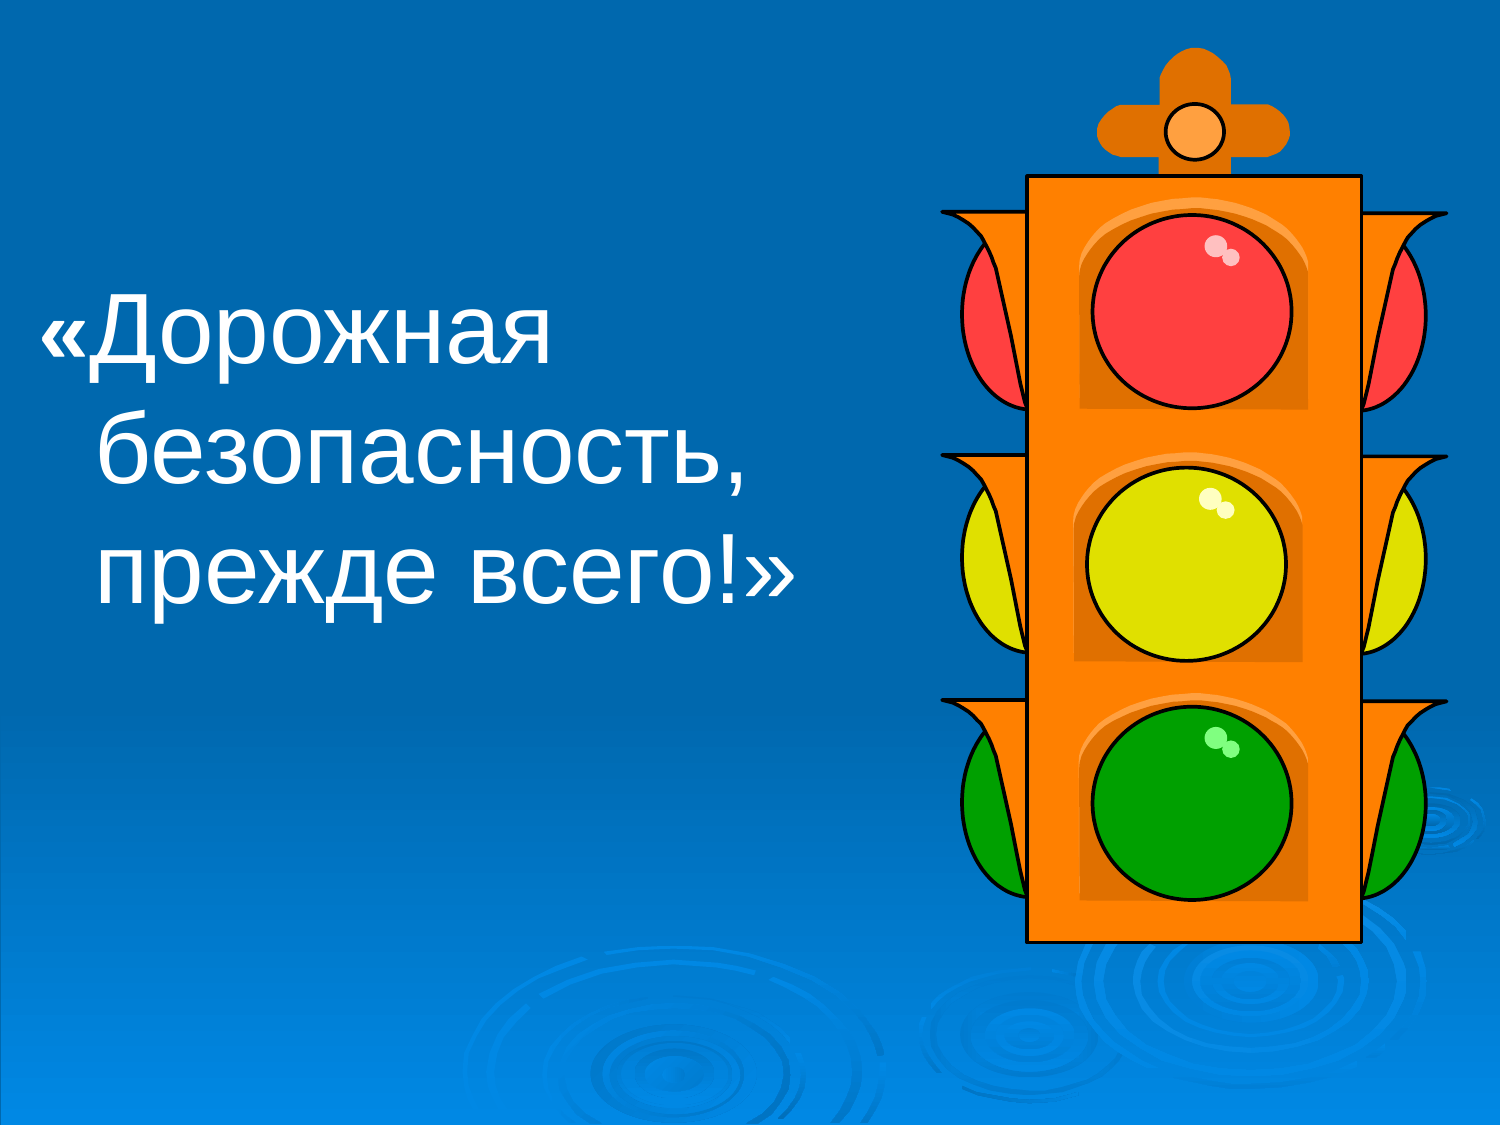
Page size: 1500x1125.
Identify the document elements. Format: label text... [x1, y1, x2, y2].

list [937, 46, 1456, 945]
list «Дорожная безопасность, прежде всего!» [23, 255, 868, 1063]
